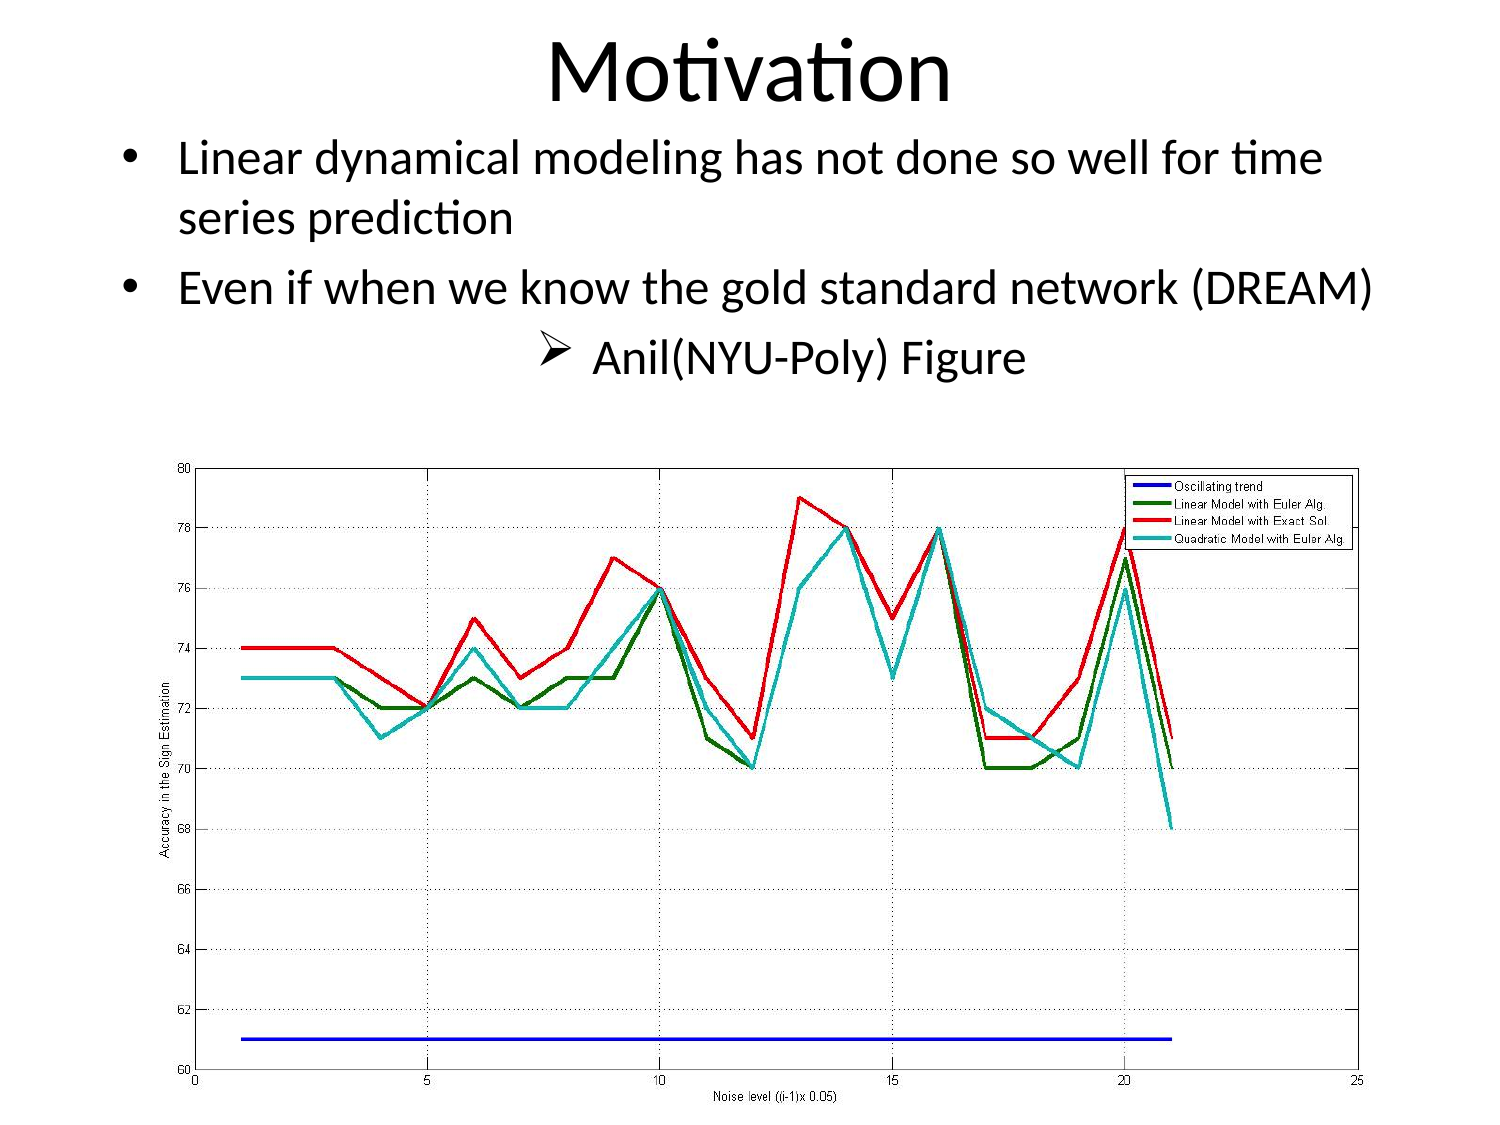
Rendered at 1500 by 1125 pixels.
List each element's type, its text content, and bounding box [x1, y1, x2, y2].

list Linear dynamical modeling has not done so well for time series prediction Even if when we know the gold standard network (DREAM) Anil(NYU-Poly) Figure [106, 117, 1457, 410]
picture [0, 412, 1500, 1125]
title Motivation [75, 0, 1425, 159]
